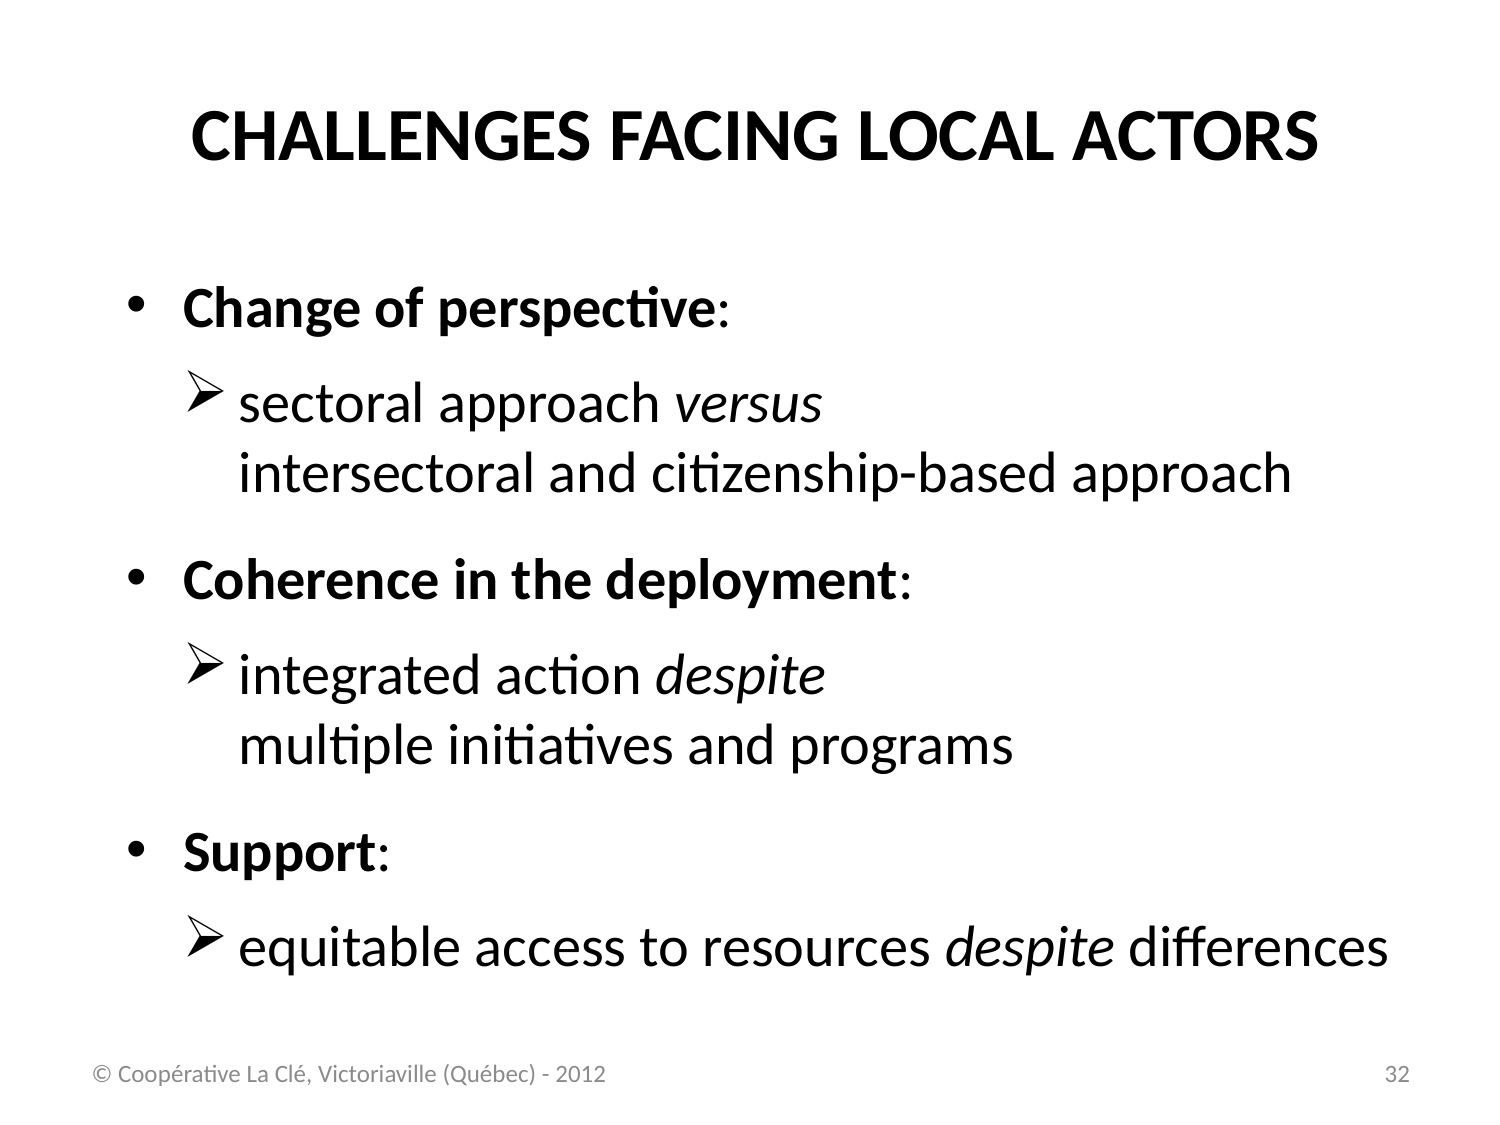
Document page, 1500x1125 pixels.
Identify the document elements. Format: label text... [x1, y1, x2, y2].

slide_number 32 [1074, 1042, 1425, 1103]
text_box Change of perspective: sectoral approach versus intersectoral and citizenship-based approach Coherence in the deployment: integrated action despite multiple initiatives and programs Support: equitable access to resources despite differences [112, 261, 1435, 1000]
footer © Coopérative La Clé, Victoriaville (Québec) - 2012 [76, 1042, 668, 1103]
text_box Challenges facing local actors [77, 78, 1436, 266]
